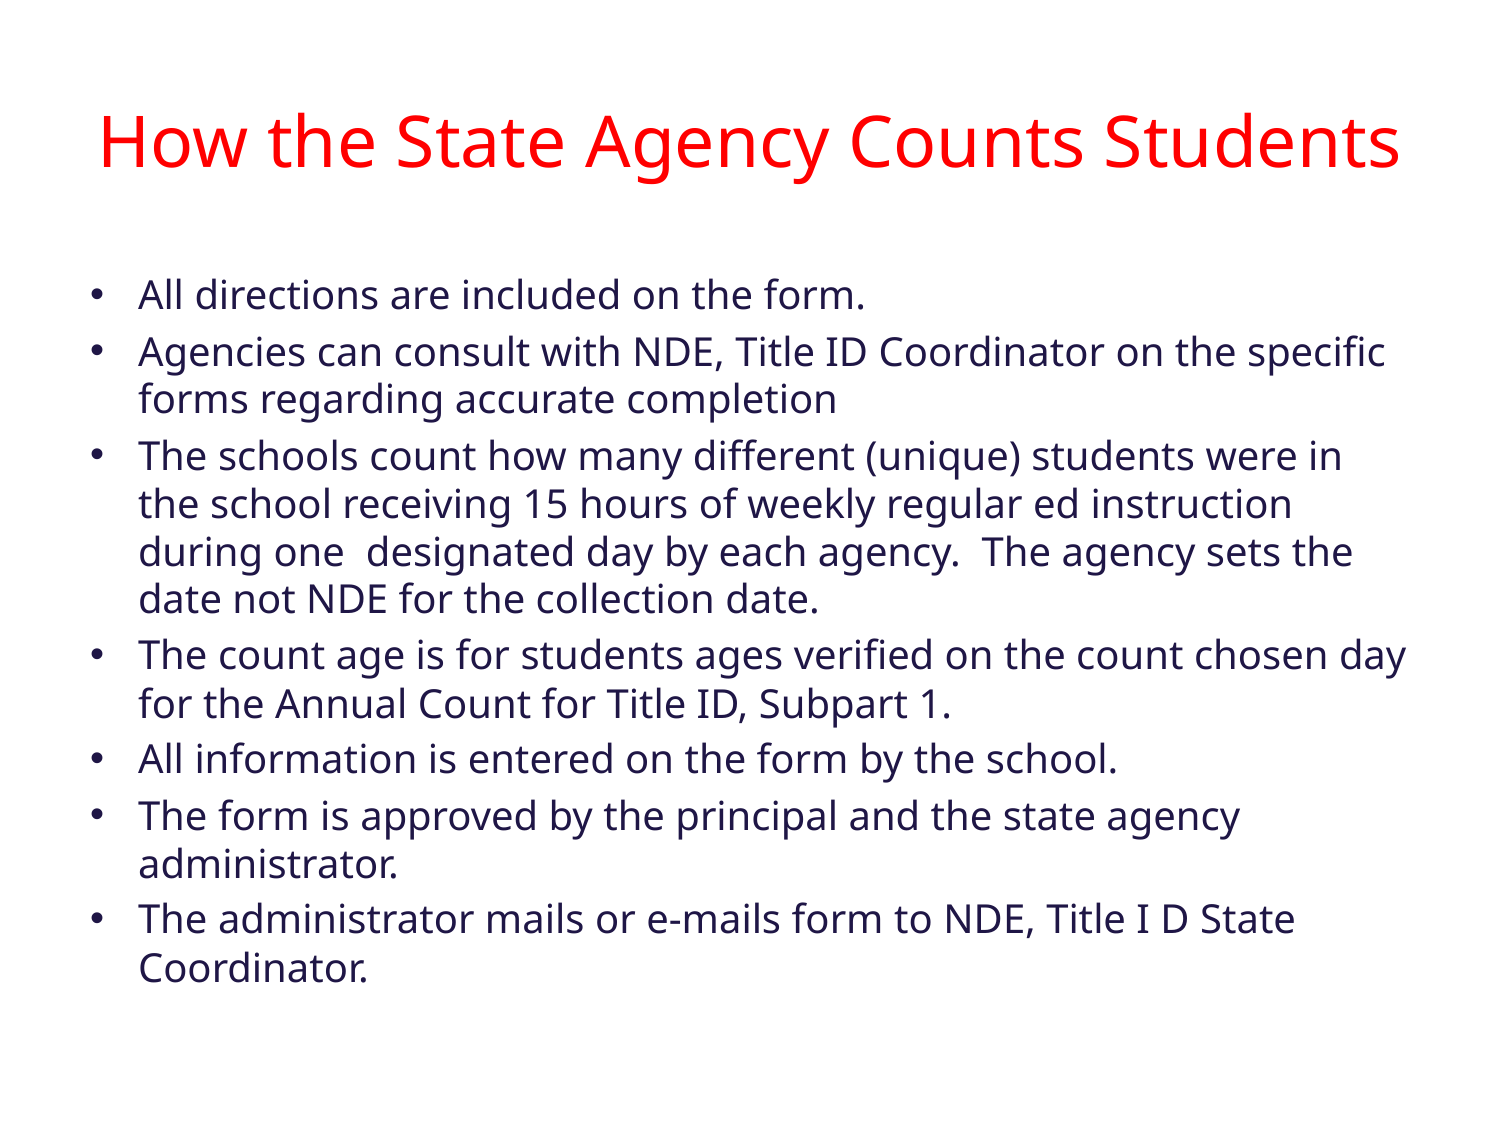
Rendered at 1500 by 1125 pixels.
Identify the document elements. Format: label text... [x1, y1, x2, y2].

list All directions are included on the form. Agencies can consult with NDE, Title ID Coordinator on the specific forms regarding accurate completion The schools count how many different (unique) students were in the school receiving 15 hours of weekly regular ed instruction during one designated day by each agency. The agency sets the date not NDE for the collection date. The count age is for students ages verified on the count chosen day for the Annual Count for Title ID, Subpart 1. All information is entered on the form by the school. The form is approved by the principal and the state agency administrator. The administrator mails or e-mails form to NDE, Title I D State Coordinator. [75, 262, 1425, 1005]
title How the State Agency Counts Students [75, 45, 1425, 233]
